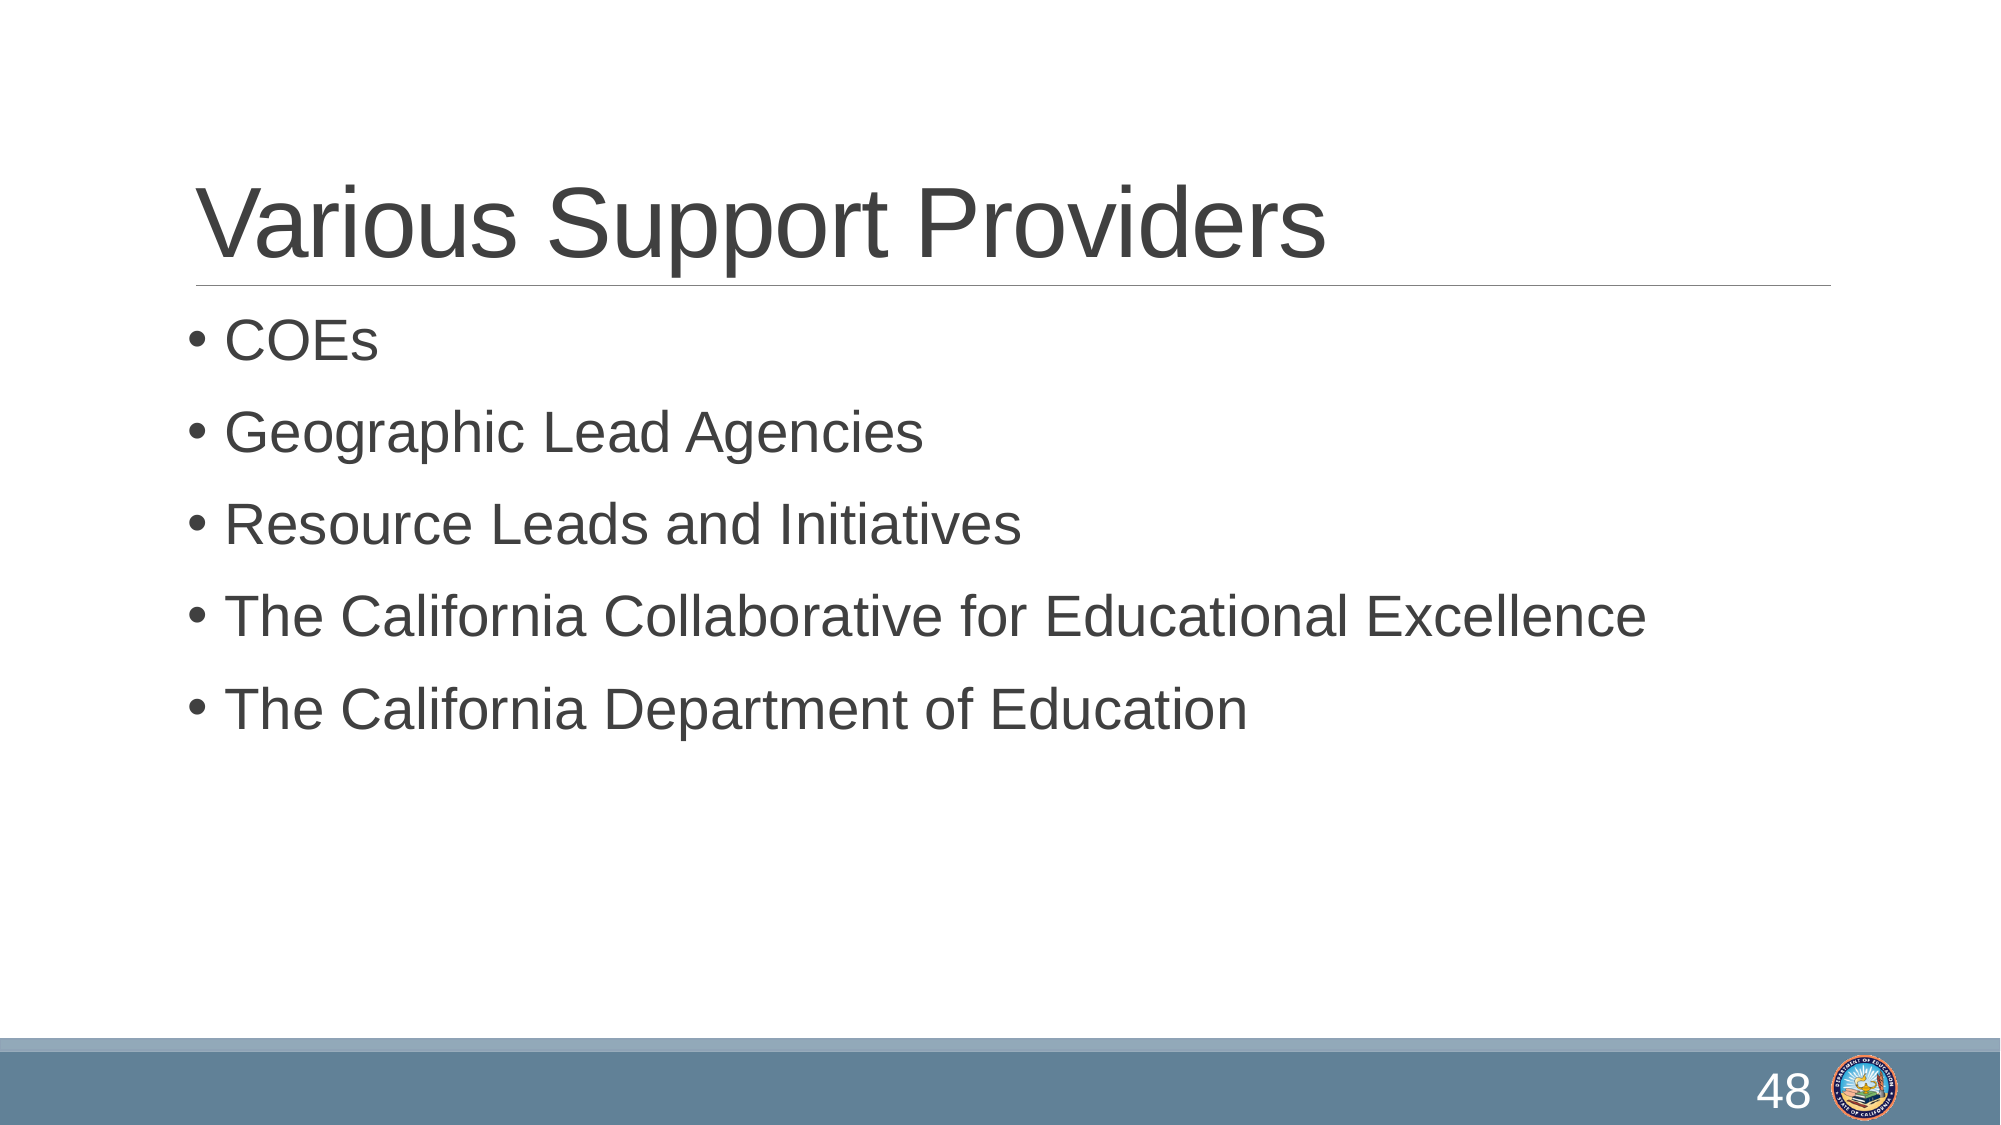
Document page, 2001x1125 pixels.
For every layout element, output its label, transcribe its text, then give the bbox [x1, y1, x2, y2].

title Various Support Providers [180, 47, 1830, 285]
picture [1831, 1055, 1899, 1122]
slide_number 48 [1611, 1059, 1827, 1119]
list COEs Geographic Lead Agencies Resource Leads and Initiatives The California Collaborative for Educational Excellence The California Department of Education [180, 302, 1830, 1018]
